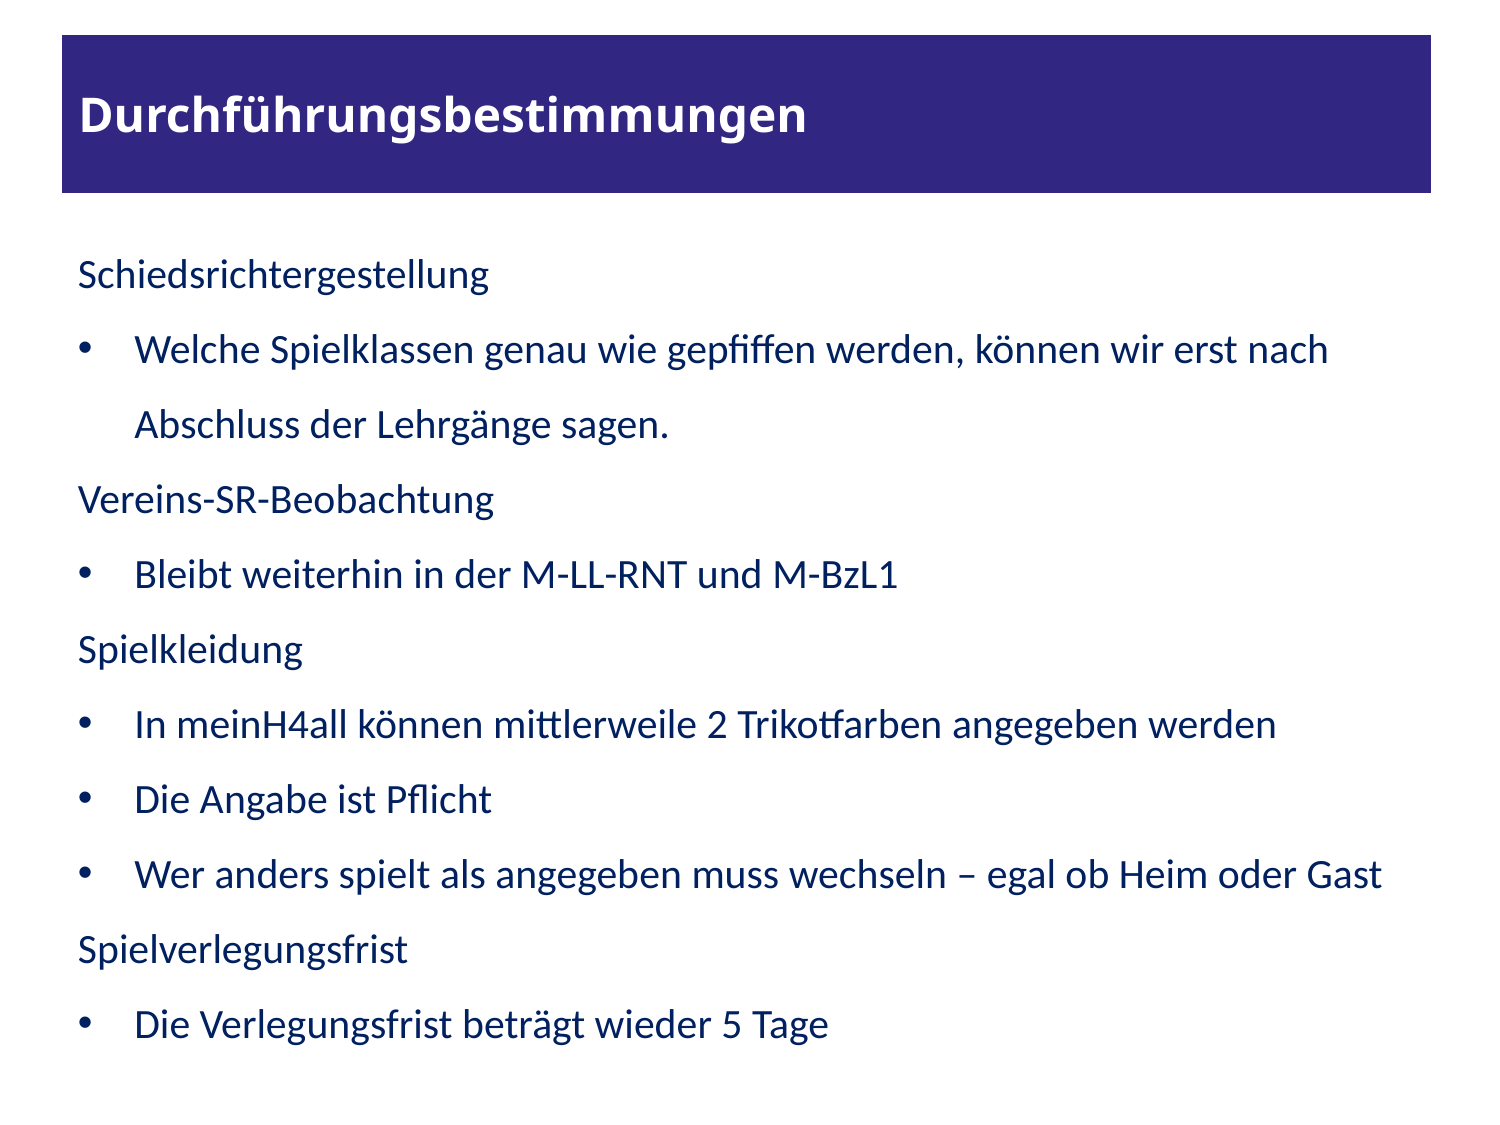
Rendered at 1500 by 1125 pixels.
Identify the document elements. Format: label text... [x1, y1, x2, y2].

text_box Schiedsrichtergestellung Welche Spielklassen genau wie gepfiffen werden, können wir erst nach Abschluss der Lehrgänge sagen. Vereins-SR-Beobachtung Bleibt weiterhin in der M-LL-RNT und M-BzL1 Spielkleidung In meinH4all können mittlerweile 2 Trikotfarben angegeben werden Die Angabe ist Pflicht Wer anders spielt als angegeben muss wechseln – egal ob Heim oder Gast Spielverlegungsfrist Die Verlegungsfrist beträgt wieder 5 Tage [63, 214, 1440, 1055]
title Durchführungsbestimmungen [63, 27, 1430, 207]
